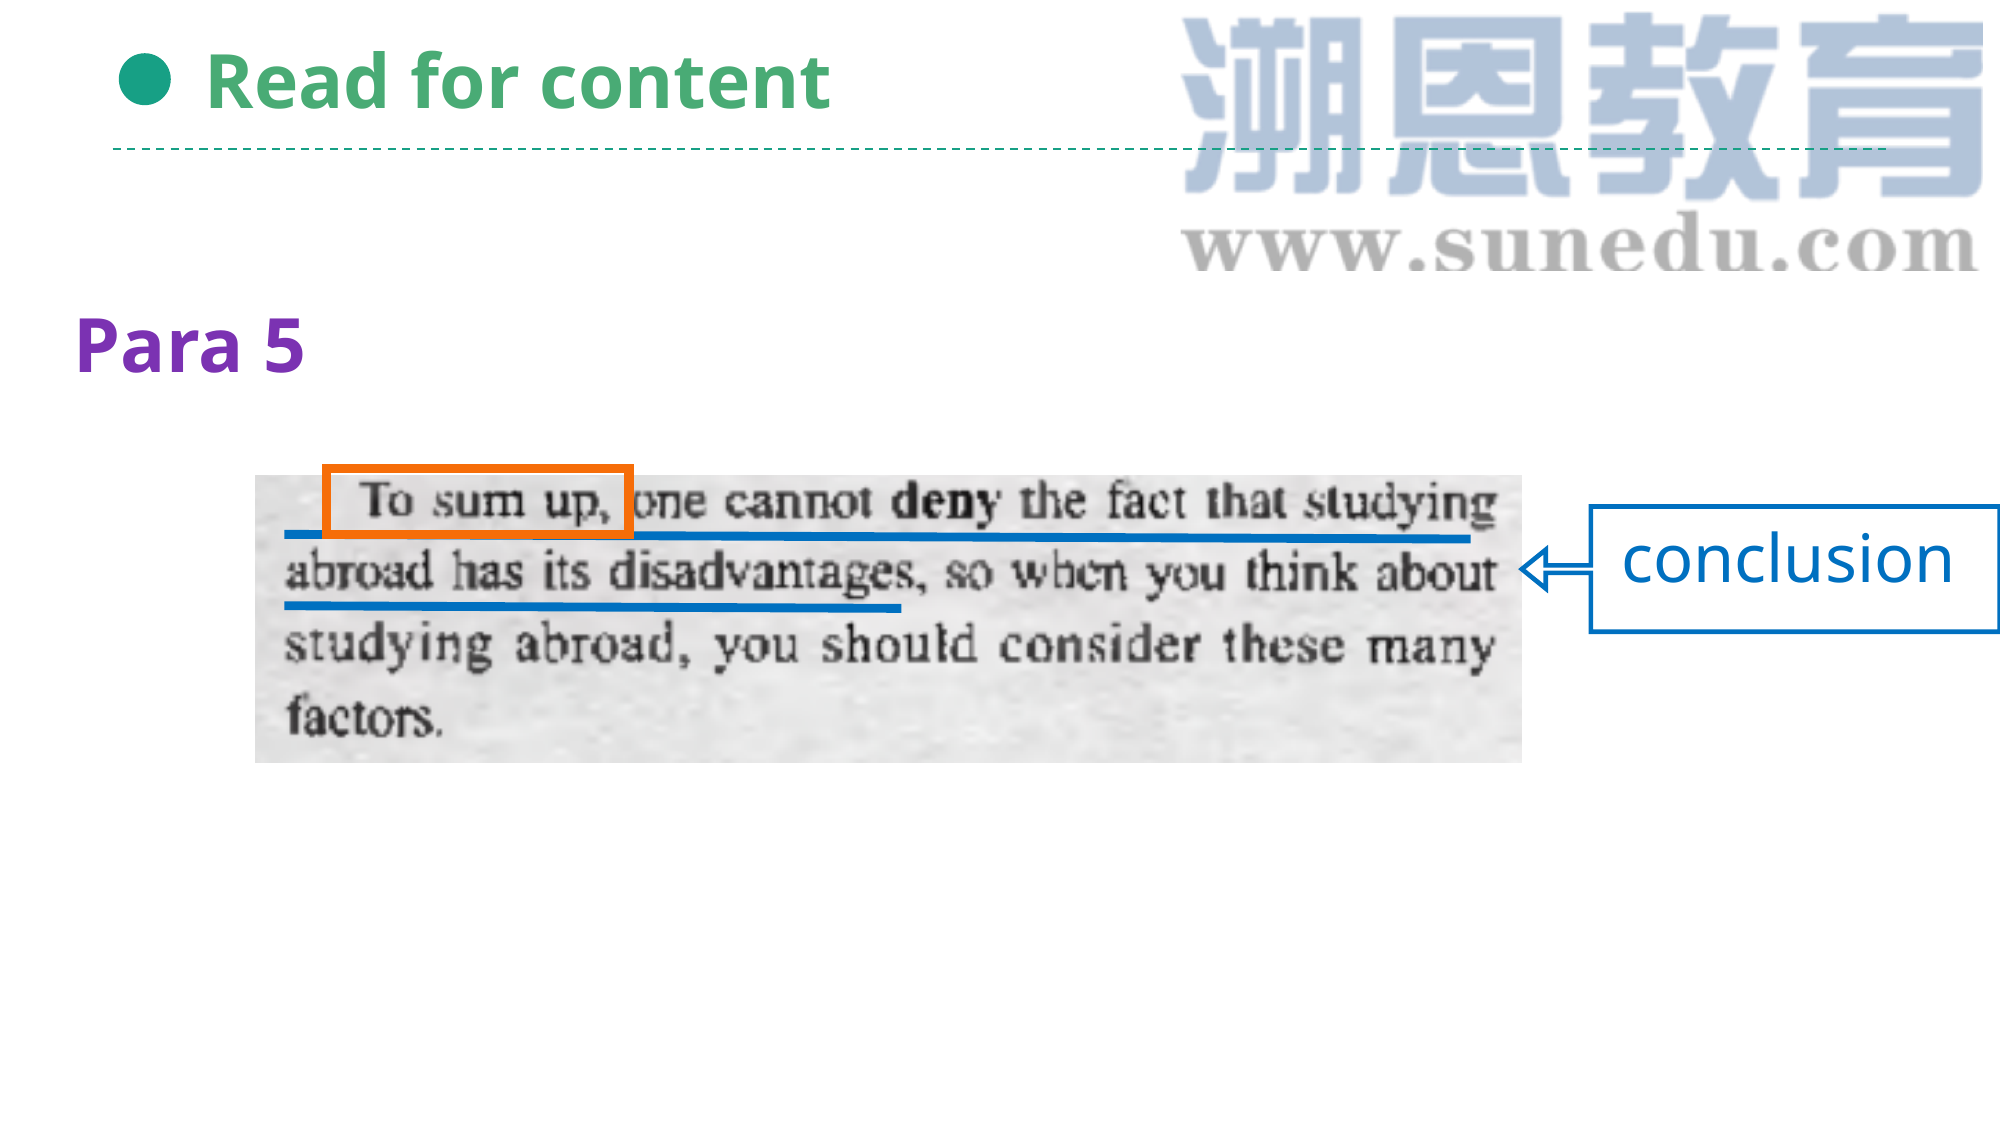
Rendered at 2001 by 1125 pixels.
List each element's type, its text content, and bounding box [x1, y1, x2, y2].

text_box [1589, 604, 2000, 633]
picture [1178, 10, 1983, 271]
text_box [284, 605, 902, 609]
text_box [284, 534, 1471, 540]
text_box Para 5 [58, 289, 351, 440]
text_box conclusion [1577, 534, 2000, 604]
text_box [112, 26, 1888, 149]
text_box [326, 468, 630, 475]
text_box [1522, 547, 1577, 591]
picture [255, 475, 1522, 763]
text_box [1589, 505, 2000, 534]
